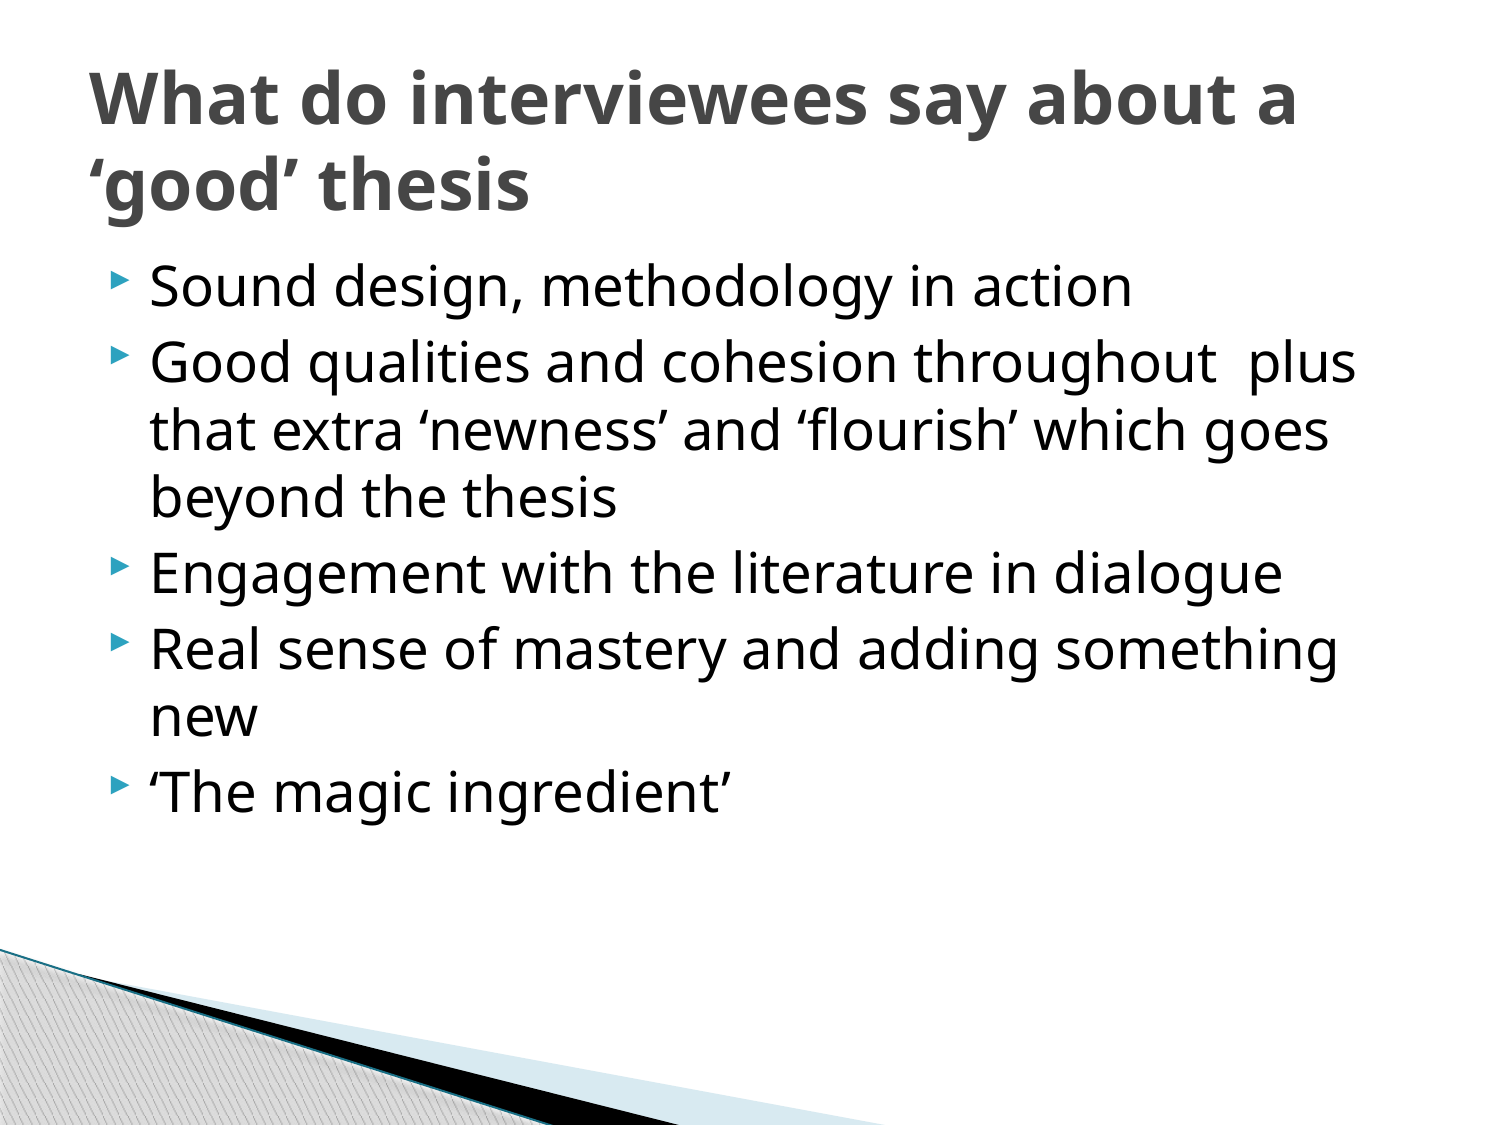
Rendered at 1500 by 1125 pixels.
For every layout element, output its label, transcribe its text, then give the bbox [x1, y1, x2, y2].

list Sound design, methodology in action Good qualities and cohesion throughout plus that extra ‘newness’ and ‘flourish’ which goes beyond the thesis Engagement with the literature in dialogue Real sense of mastery and adding something new ‘The magic ingredient’ [75, 243, 1425, 986]
title What do interviewees say about a ‘good’ thesis [75, 45, 1425, 233]
